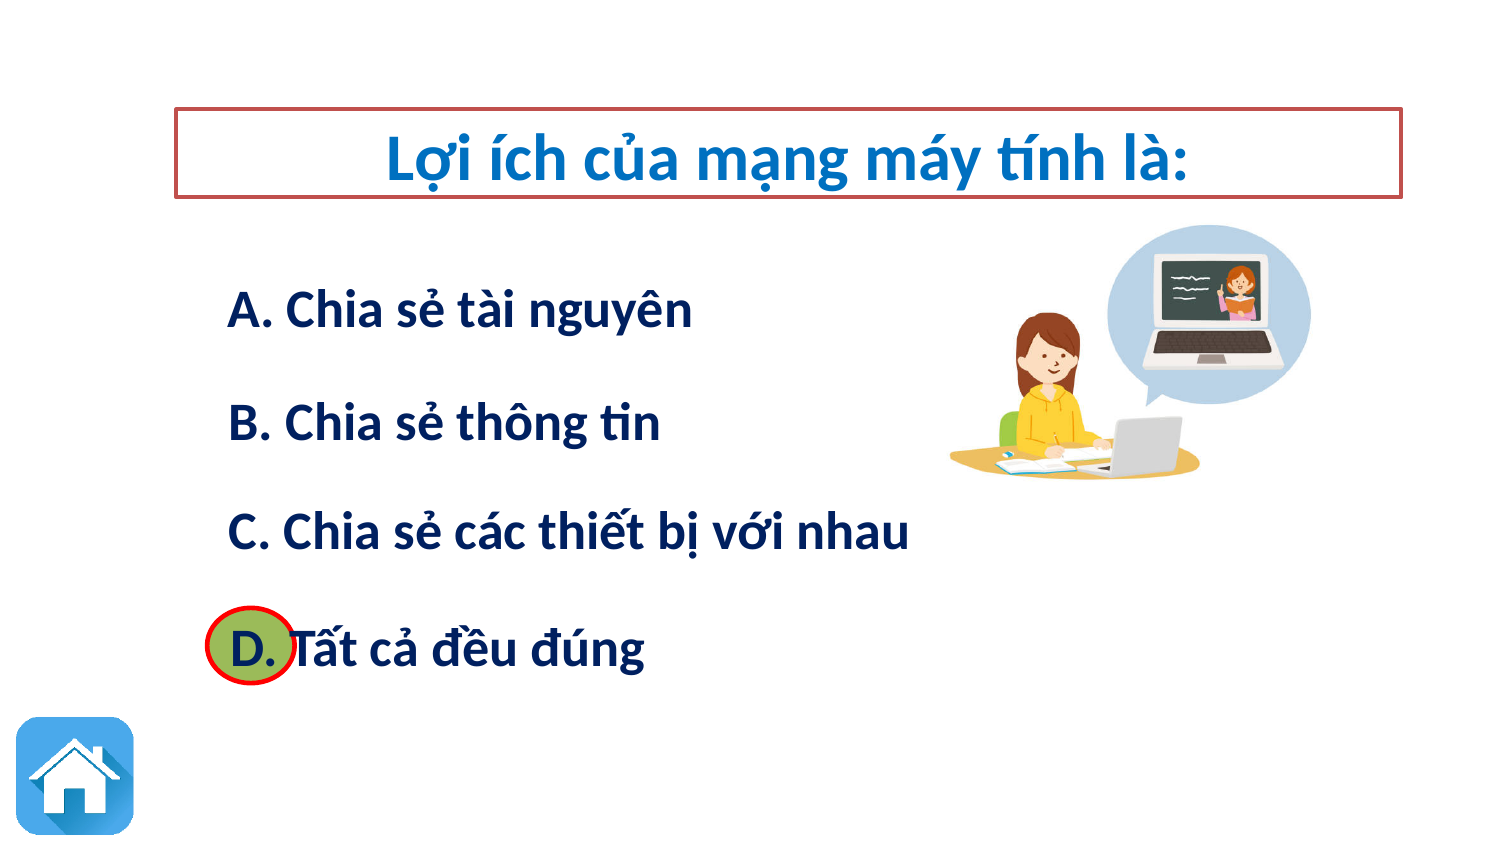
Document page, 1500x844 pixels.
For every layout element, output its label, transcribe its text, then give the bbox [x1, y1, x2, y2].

text_box D. Tất cả đều đúng [222, 607, 1402, 681]
picture [12, 713, 138, 838]
text_box B. Chia sẻ thông tin [220, 381, 926, 455]
text_box [205, 614, 222, 677]
text_box [230, 681, 272, 686]
text_box C. Chia sẻ các thiết bị với nhau [220, 491, 1128, 565]
text_box Lợi ích của mạng máy tính là: [174, 107, 1403, 199]
text_box A. Chia sẻ tài nguyên [218, 269, 926, 343]
picture [931, 217, 1320, 492]
